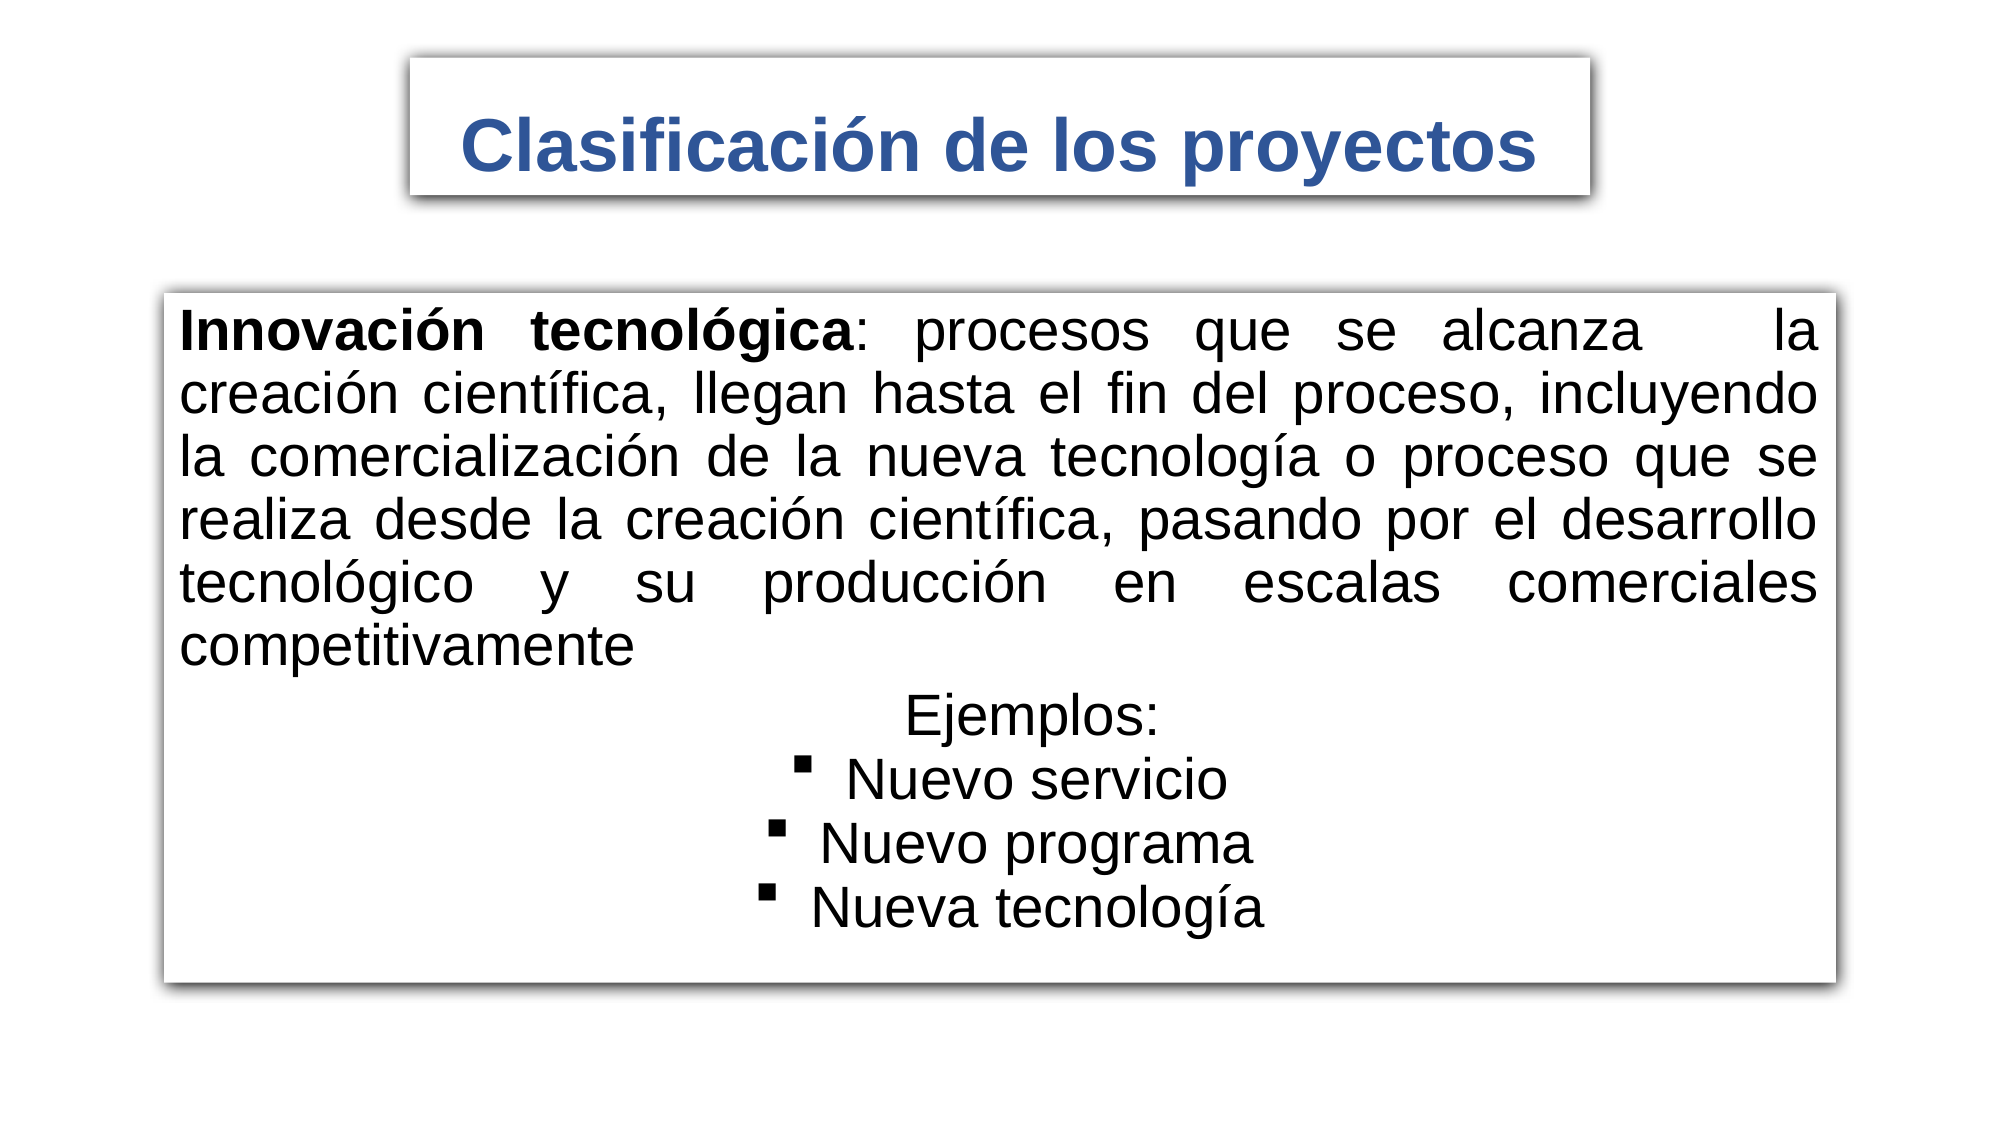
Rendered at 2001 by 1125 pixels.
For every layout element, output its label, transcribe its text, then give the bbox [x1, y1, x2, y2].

title Clasificación de los proyectos [409, 57, 1591, 196]
subtitle Innovación tecnológica: procesos que se alcanza la creación científica, llegan hasta el fin del proceso, incluyendo la comercialización de la nueva tecnología o proceso que se realiza desde la creación científica, pasando por el desarrollo tecnológico y su producción en escalas comerciales competitivamente Ejemplos: Nuevo servicio Nuevo programa Nueva tecnología [163, 292, 1837, 984]
